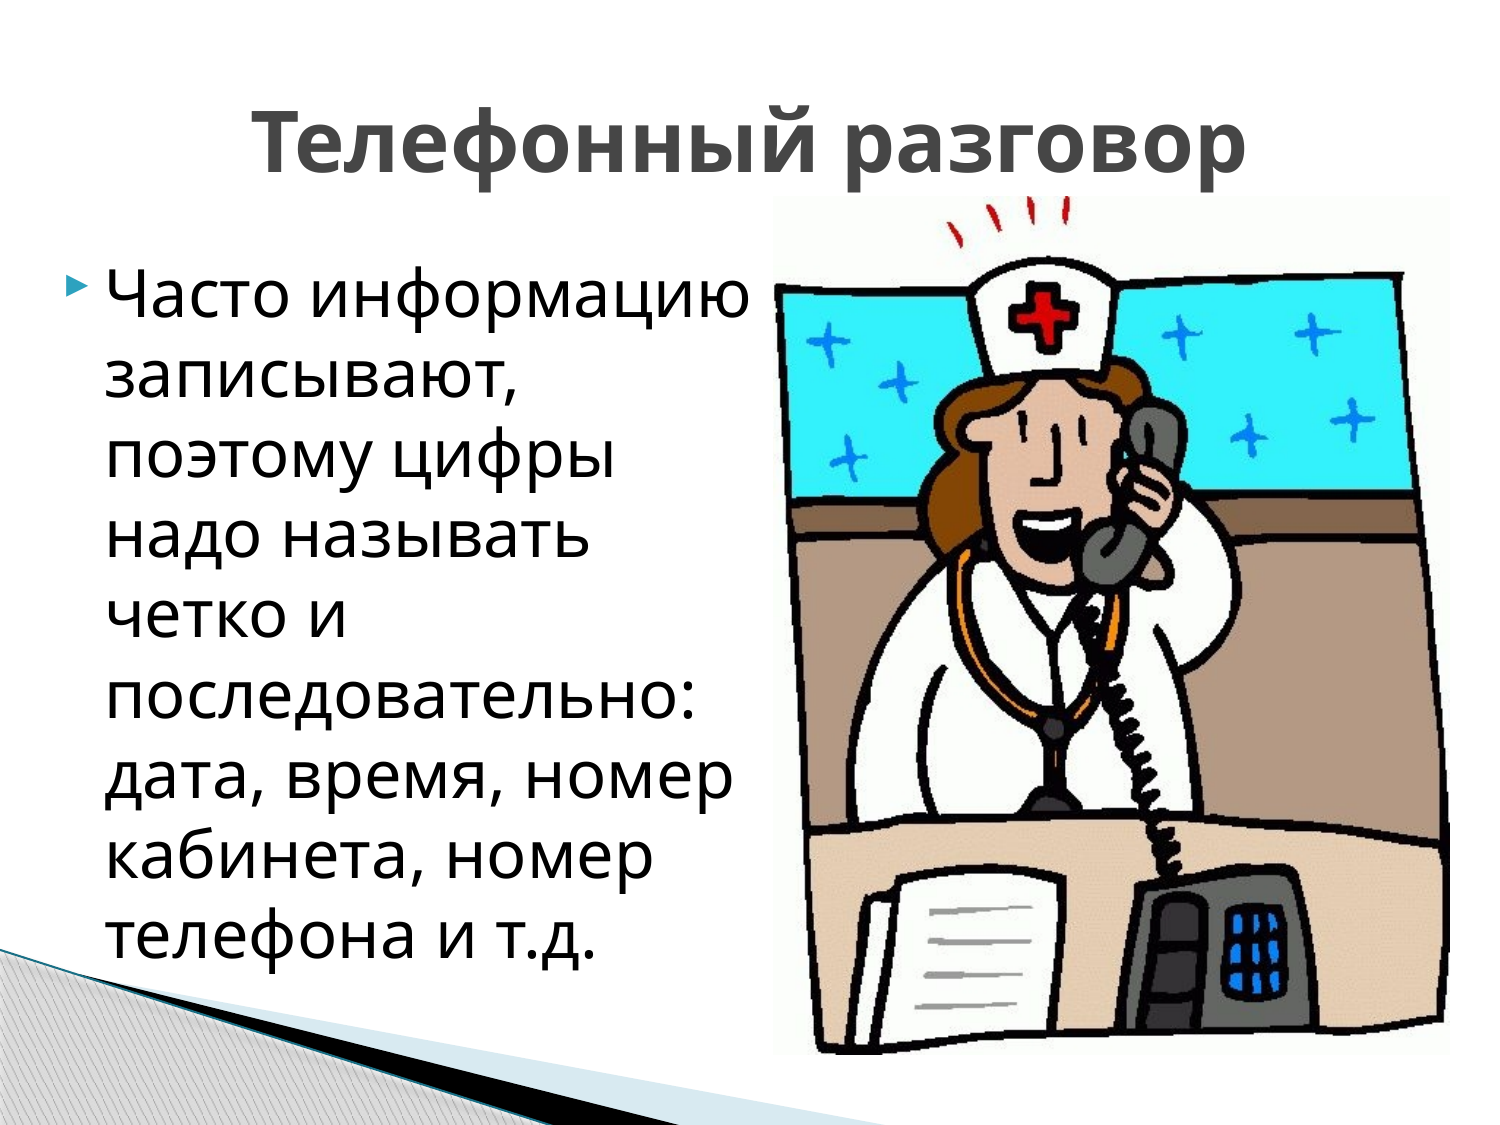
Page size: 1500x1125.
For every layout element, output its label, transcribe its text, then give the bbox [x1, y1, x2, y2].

picture [773, 196, 1450, 1056]
title Телефонный разговор [75, 45, 1425, 233]
list Часто информацию записывают, поэтому цифры надо называть четко и последовательно: дата, время, номер кабинета, номер телефона и т.д. [29, 243, 767, 1024]
